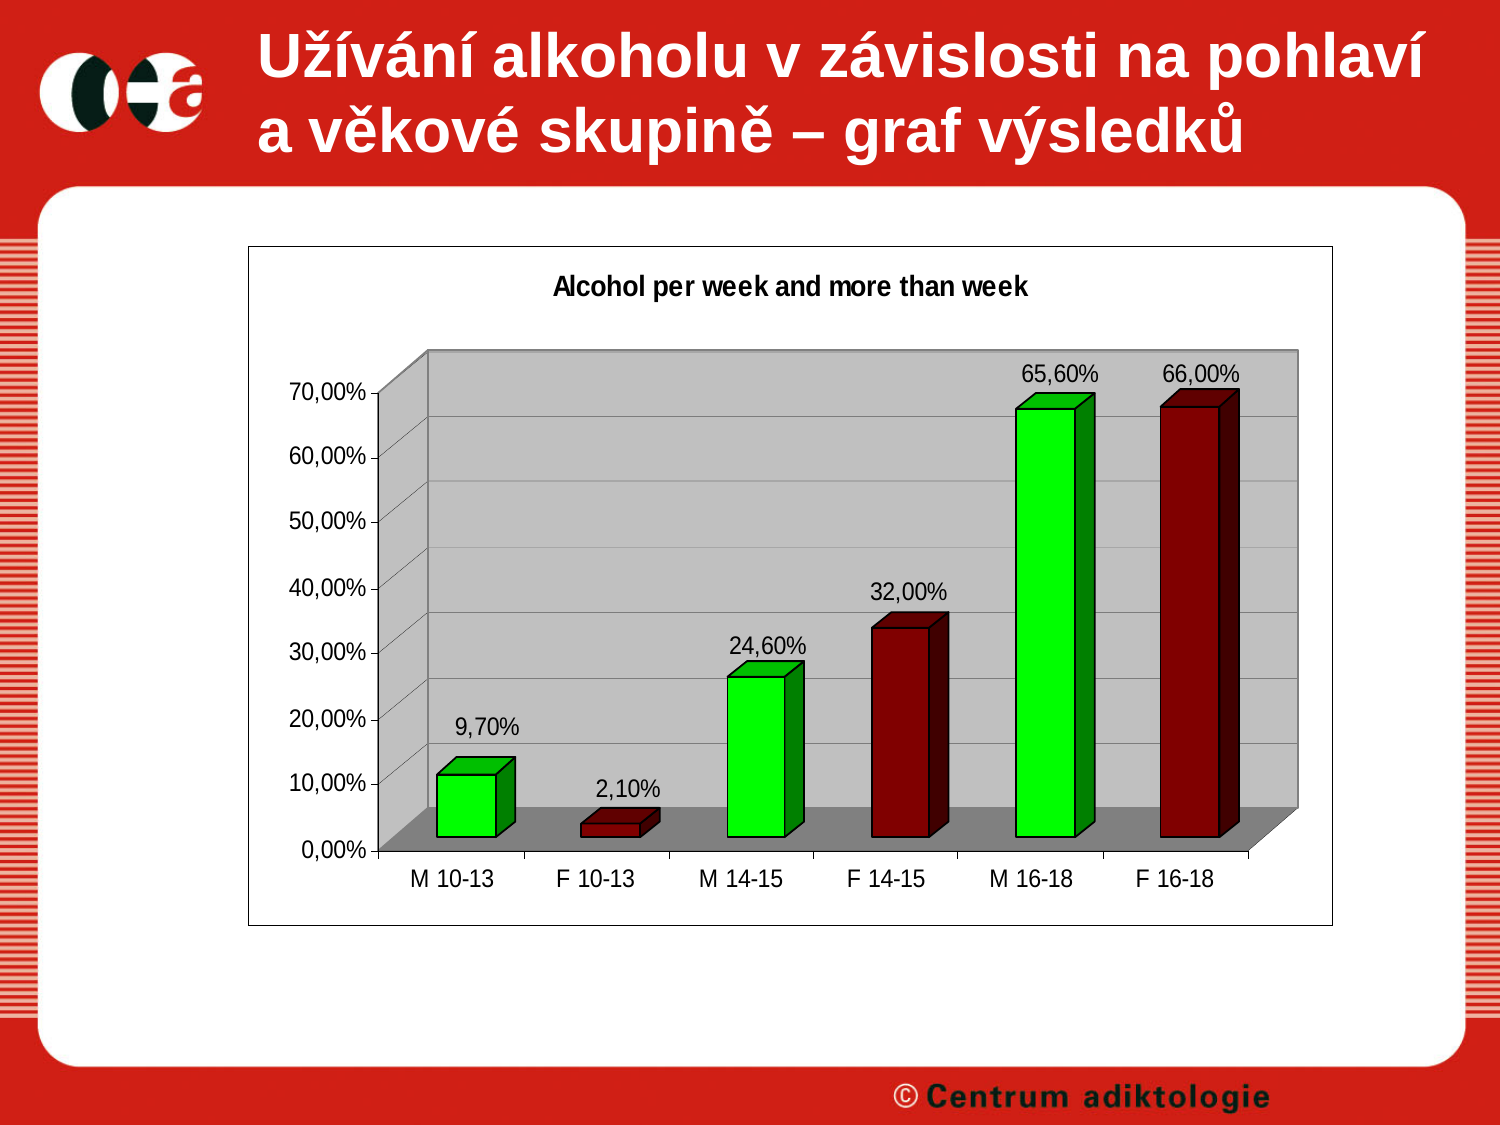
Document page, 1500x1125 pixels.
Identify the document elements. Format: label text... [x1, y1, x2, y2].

title Užívání alkoholu v závislosti na pohlaví a věkové skupině – graf výsledků [241, 48, 1448, 132]
picture [0, 0, 1500, 1125]
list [238, 236, 1343, 936]
